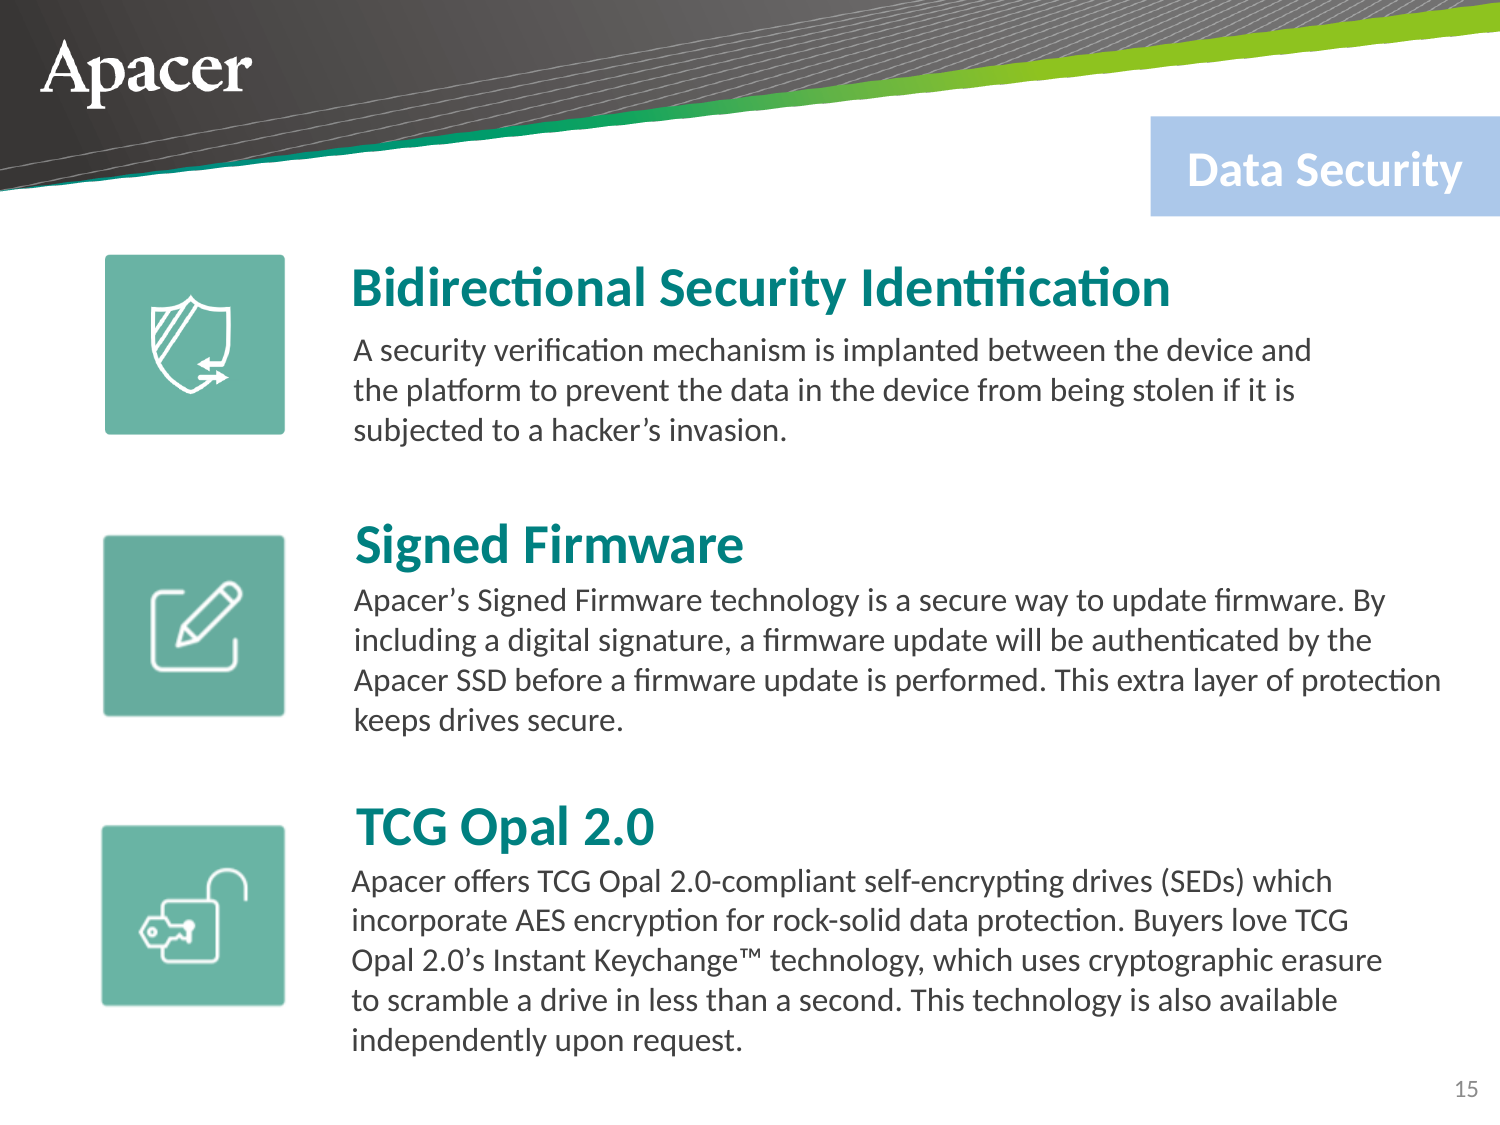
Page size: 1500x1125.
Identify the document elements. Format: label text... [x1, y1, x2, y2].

text_box Apacerʼs Signed Firmware technology is a secure way to update firmware. By including a digital signature, a firmware update will be authenticated by the Apacer SSD before a firmware update is performed. This extra layer of protection keeps drives secure. [339, 571, 1463, 746]
text_box Bidirectional Security Identification [336, 243, 1223, 326]
text_box Apacer offers TCG Opal 2.0-compliant self-encrypting drives (SEDs) which incorporate AES encryption for rock-solid data protection. Buyers love TCG Opal 2.0ʼs Instant Keychange™ technology, which uses cryptographic erasure to scramble a drive in less than a second. This technology is also available independently upon request. [336, 851, 1415, 1066]
slide_number 15 [1144, 1057, 1495, 1118]
text_box Data Security [1150, 116, 1500, 217]
text_box Signed Firmware [340, 499, 761, 571]
text_box TCG Opal 2.0 [341, 781, 671, 851]
text_box A security verification mechanism is implanted between the device and the platform to prevent the data in the device from being stolen if it is subjected to a hacker’s invasion. [338, 321, 1343, 456]
picture [0, 0, 1500, 1125]
